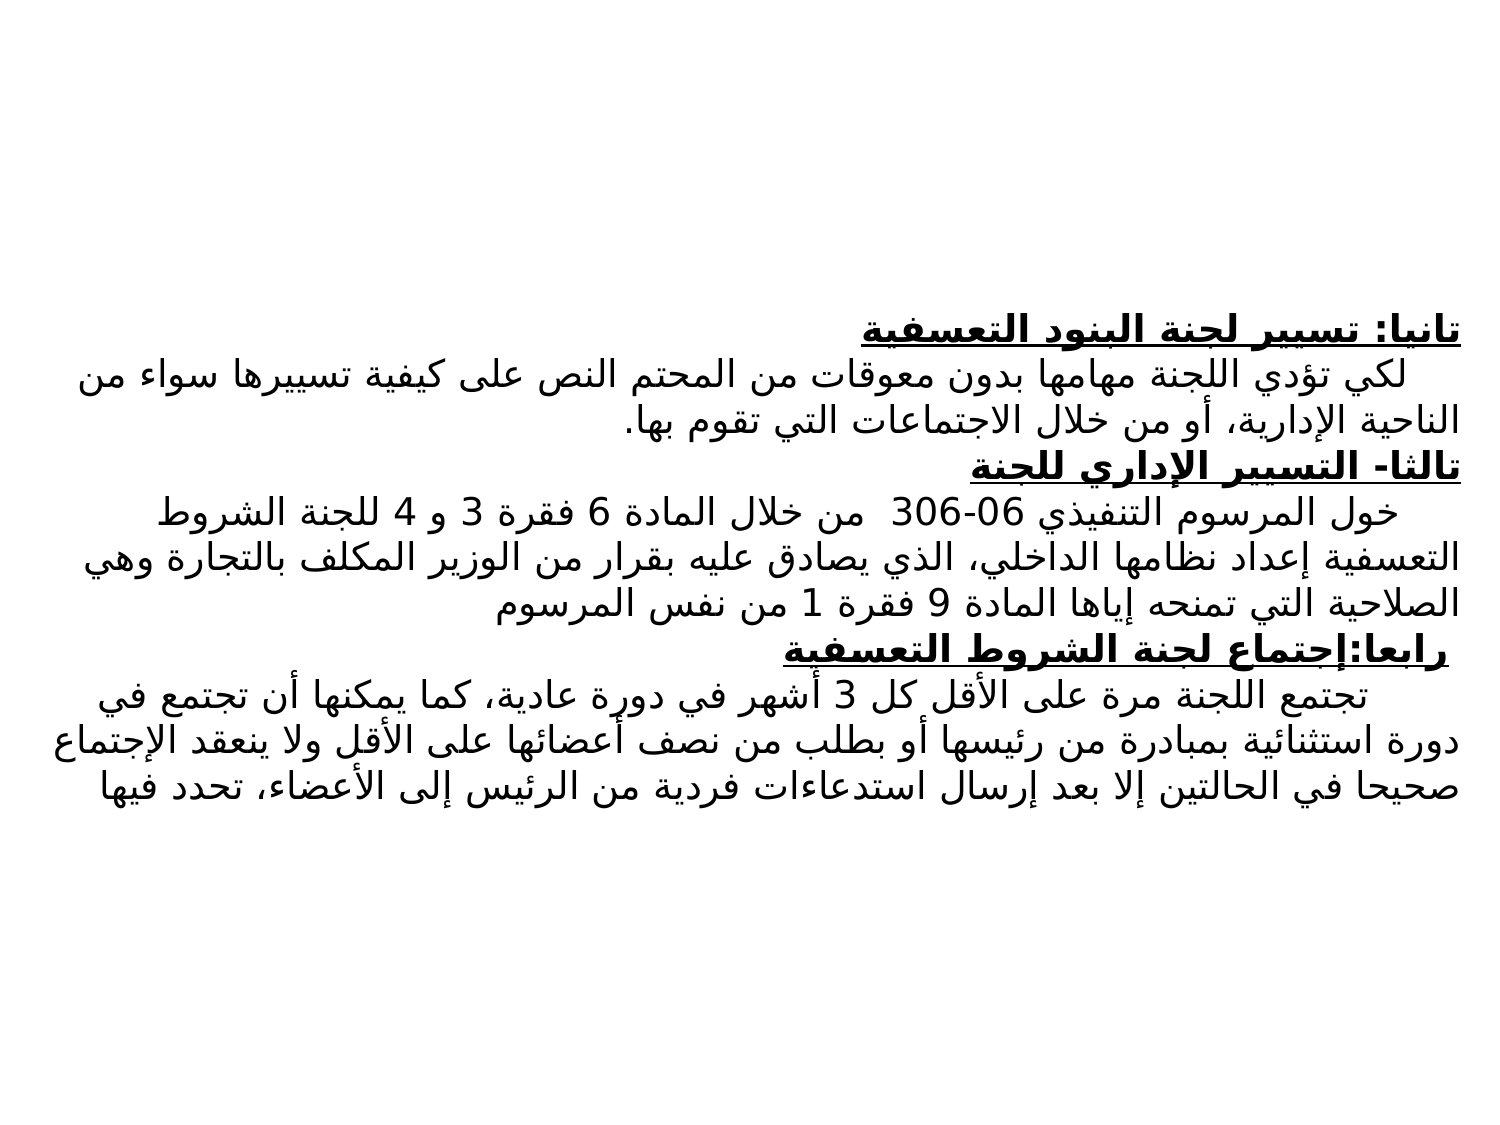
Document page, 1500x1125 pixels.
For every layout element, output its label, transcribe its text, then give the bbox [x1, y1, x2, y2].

title تانيا: تسيير لجنة البنود التعسفية لكي تؤدي اللجنة مهامها بدون معوقات من المحتم النص على كيفية تسييرها سواء من الناحية الإدارية، أو من خلال الاجتماعات التي تقوم بها. تالثا- التسيير الإداري للجنة خول المرسوم التنفيذي 06-306 من خلال المادة 6 فقرة 3 و 4 للجنة الشروط التعسفية إعداد نظامها الداخلي، الذي يصادق عليه بقرار من الوزير المكلف بالتجارة وهي الصلاحية التي تمنحه إياها المادة 9 فقرة 1 من نفس المرسوم رابعا:إجتماع لجنة الشروط التعسفية تجتمع اللجنة مرة على الأقل كل 3 أشهر في دورة عادية، كما يمكنها أن تجتمع في دورة استثنائية بمبادرة من رئيسها أو بطلب من نصف أعضائها على الأقل ولا ينعقد الإجتماع صحيحا في الحالتين إلا بعد إرسال استدعاءات فردية من الرئيس إلى الأعضاء، تحدد فيها [0, 0, 1477, 1102]
